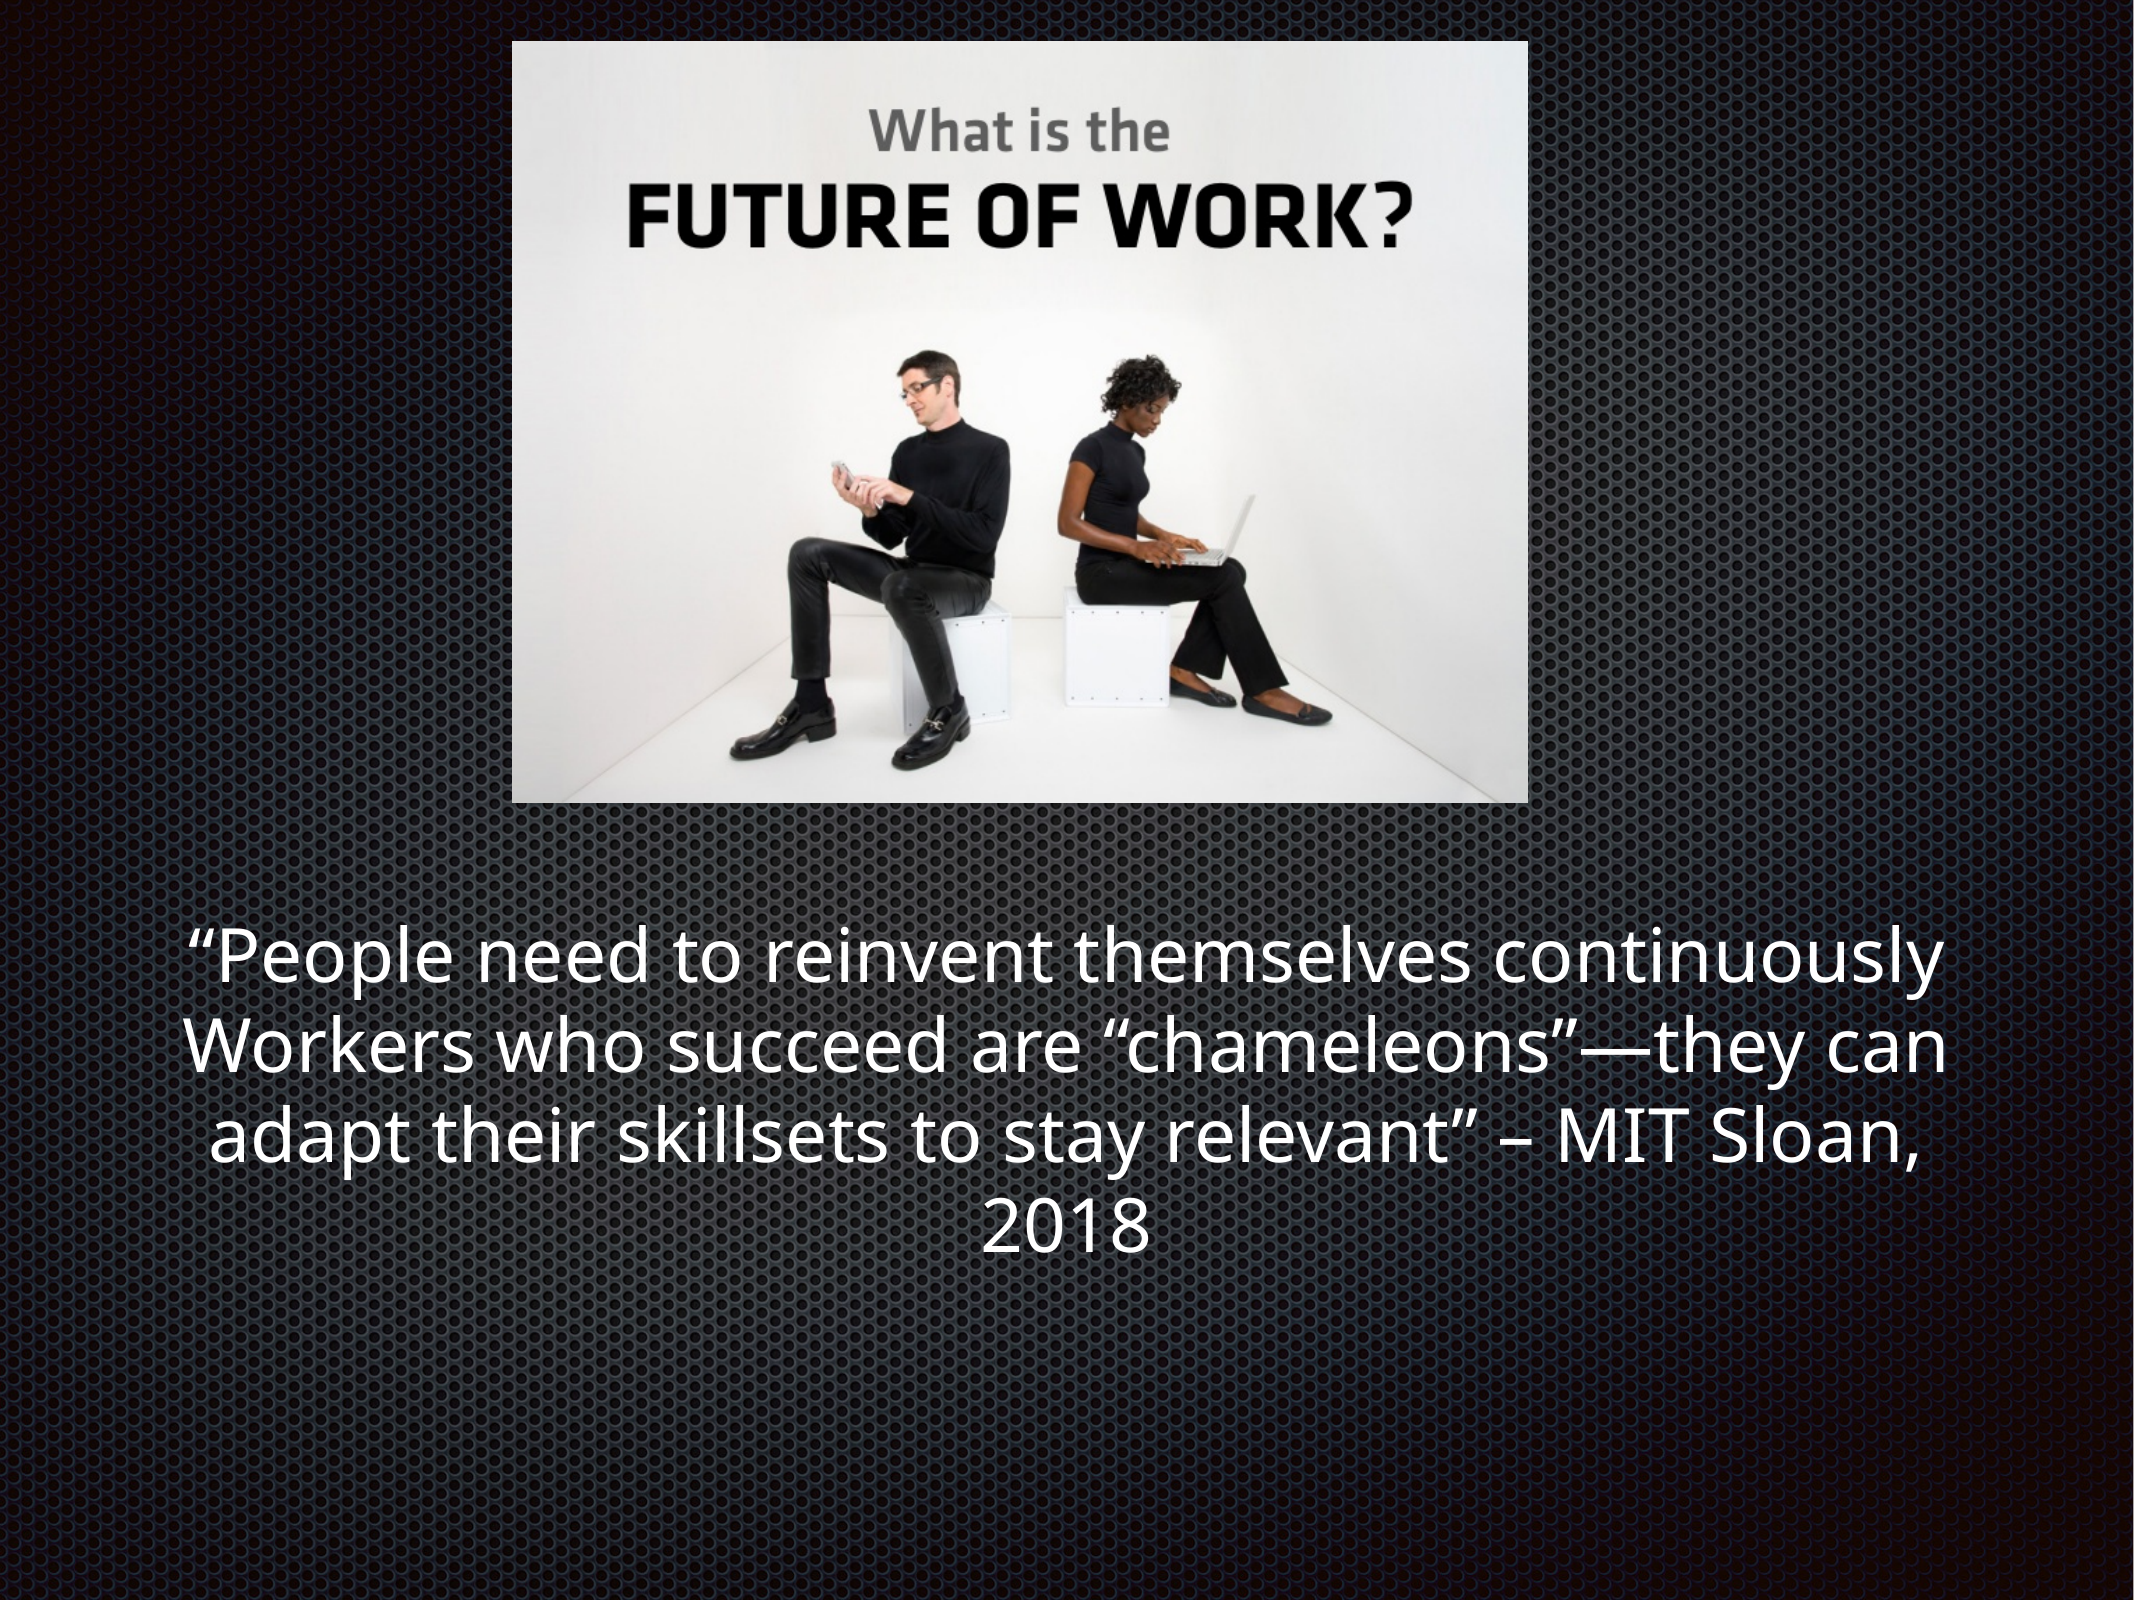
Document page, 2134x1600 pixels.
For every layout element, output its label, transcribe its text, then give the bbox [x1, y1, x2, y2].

list “People need to reinvent themselves continuously Workers who succeed are “chameleons”—they can adapt their skillsets to stay relevant” – MIT Sloan, 2018 [128, 453, 2005, 1393]
picture [0, 0, 2134, 1600]
